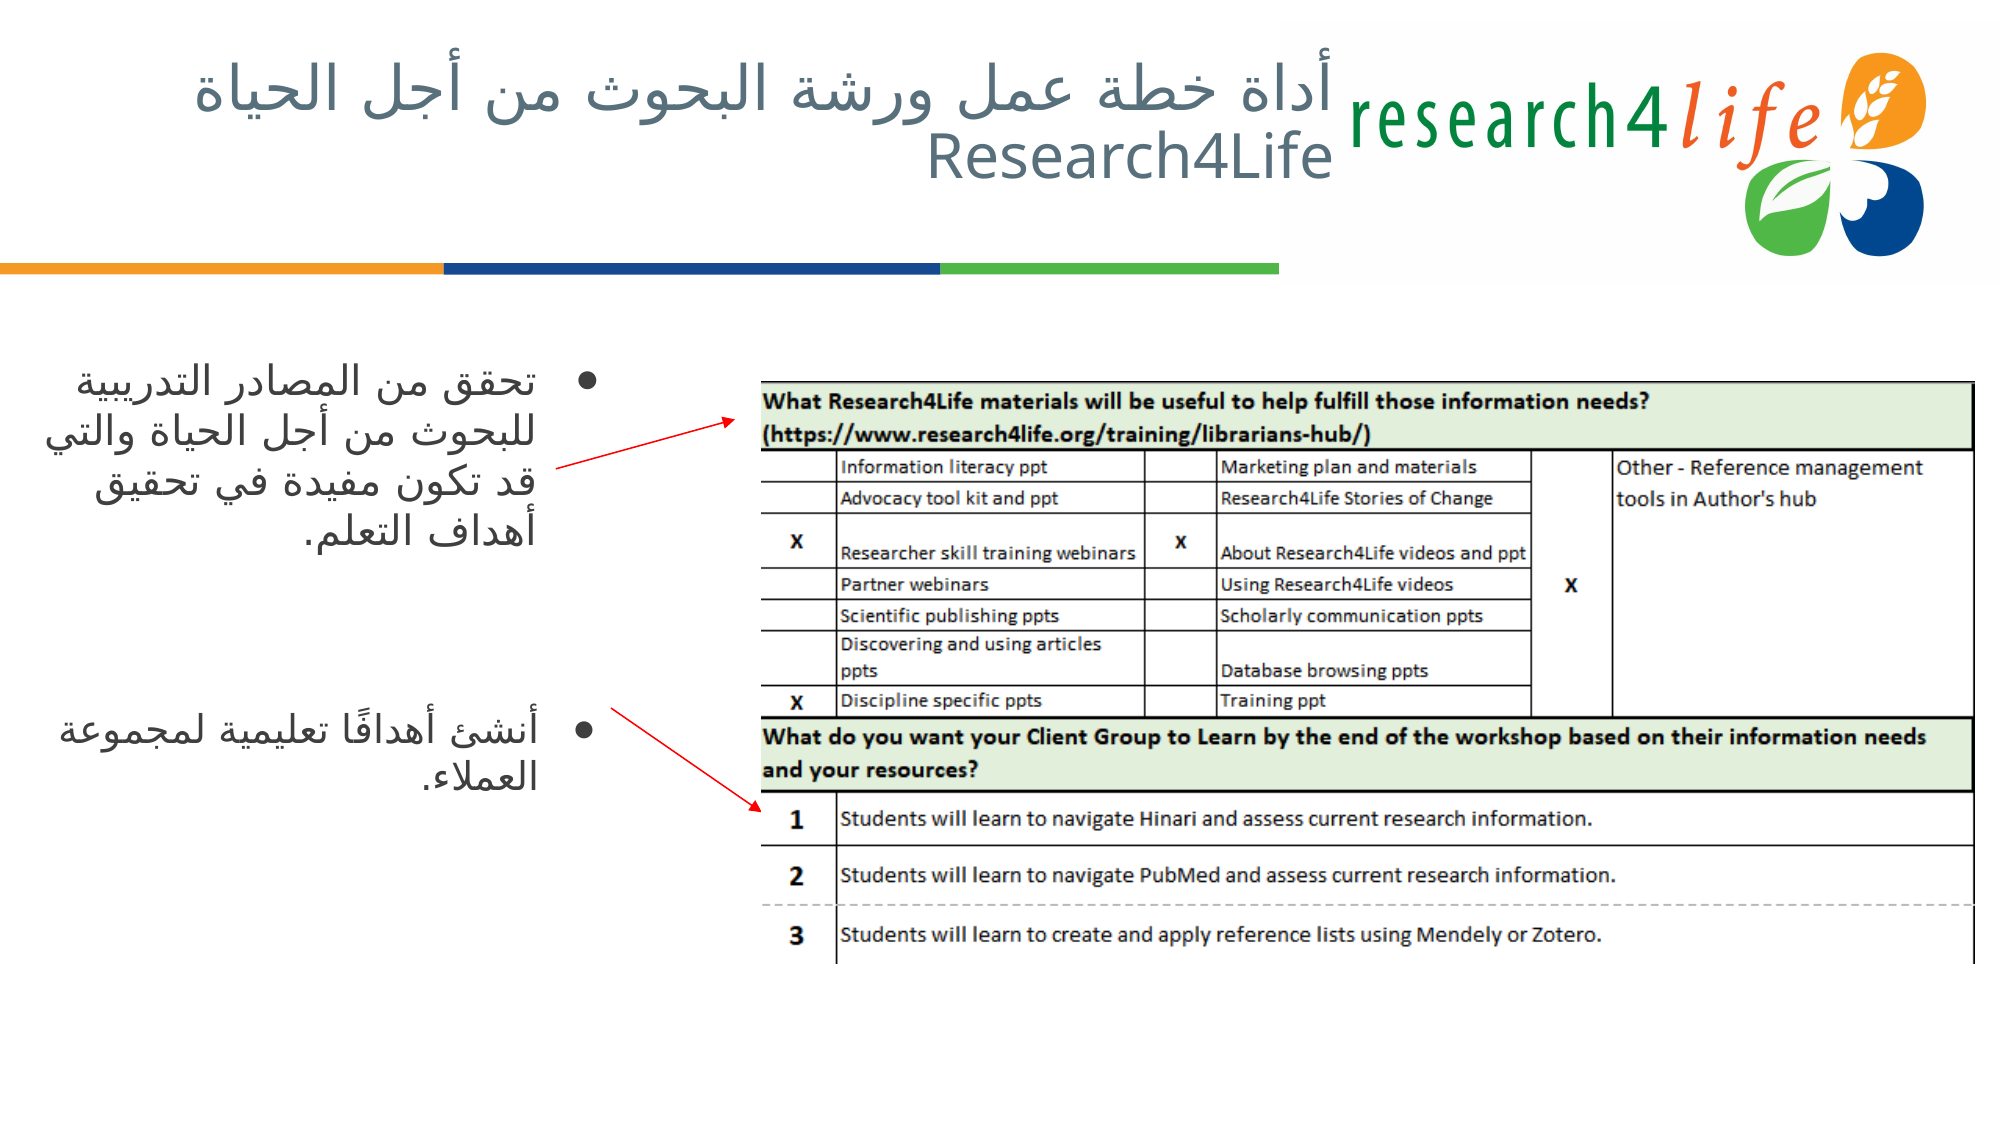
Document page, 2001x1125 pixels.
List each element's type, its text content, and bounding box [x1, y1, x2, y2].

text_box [610, 707, 756, 813]
list تحقق من المصادر التدريبية للبحوث من أجل الحياة والتي قد تكون مفيدة في تحقيق أهداف التعلم. أنشئ أهدافًا تعليمية لمجموعة العملاء. [0, 295, 628, 1087]
picture [1279, 22, 2000, 285]
title أداة خطة عمل ورشة البحوث من أجل الحياة Research4Life [0, 69, 1350, 180]
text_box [555, 419, 736, 469]
picture [761, 381, 1976, 964]
